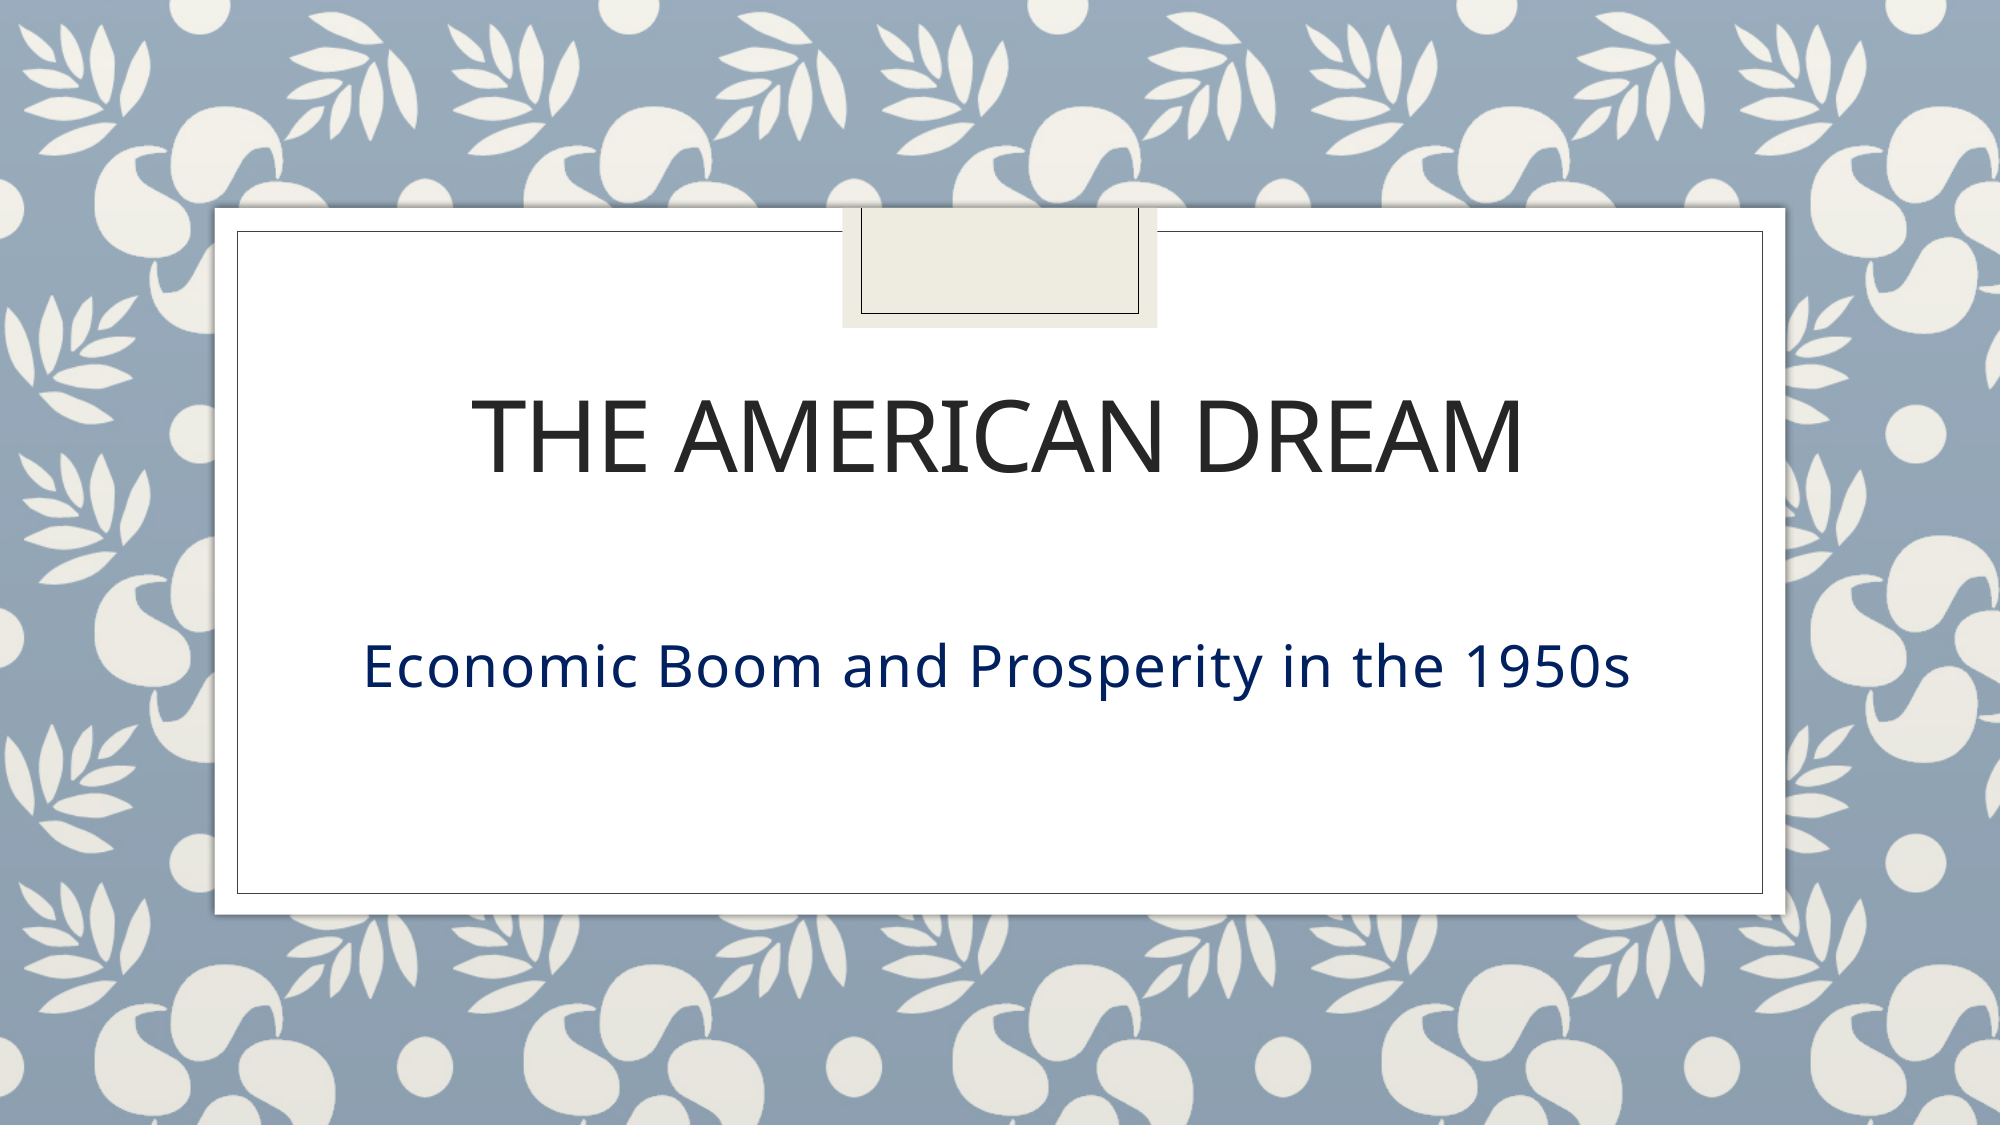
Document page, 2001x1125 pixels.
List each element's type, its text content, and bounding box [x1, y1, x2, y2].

title The American Dream [256, 289, 1744, 715]
subtitle Economic Boom and Prosperity in the 1950s [253, 621, 1742, 750]
